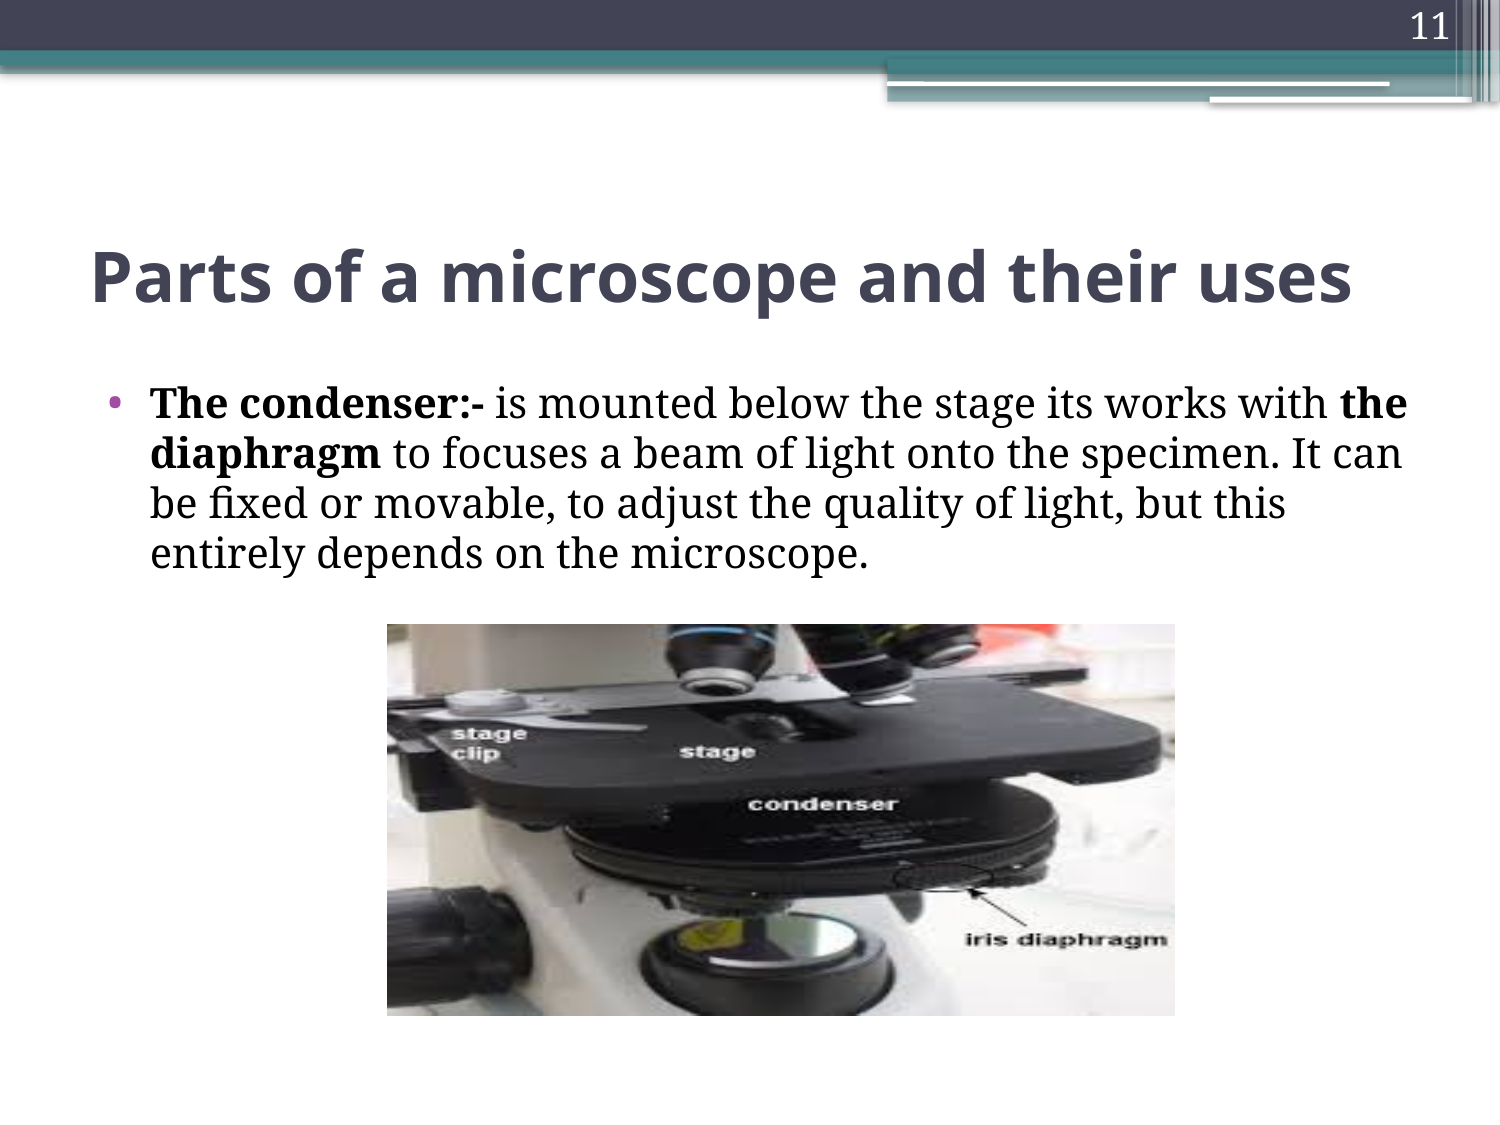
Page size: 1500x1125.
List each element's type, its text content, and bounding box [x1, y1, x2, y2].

picture [387, 624, 1176, 1016]
title Parts of a microscope and their uses [75, 187, 1425, 363]
slide_number 11 [1341, 0, 1466, 61]
list The condenser:- is mounted below the stage its works with the diaphragm to focuses a beam of light onto the specimen. It can be fixed or movable, to adjust the quality of light, but this entirely depends on the microscope. [75, 368, 1425, 1079]
